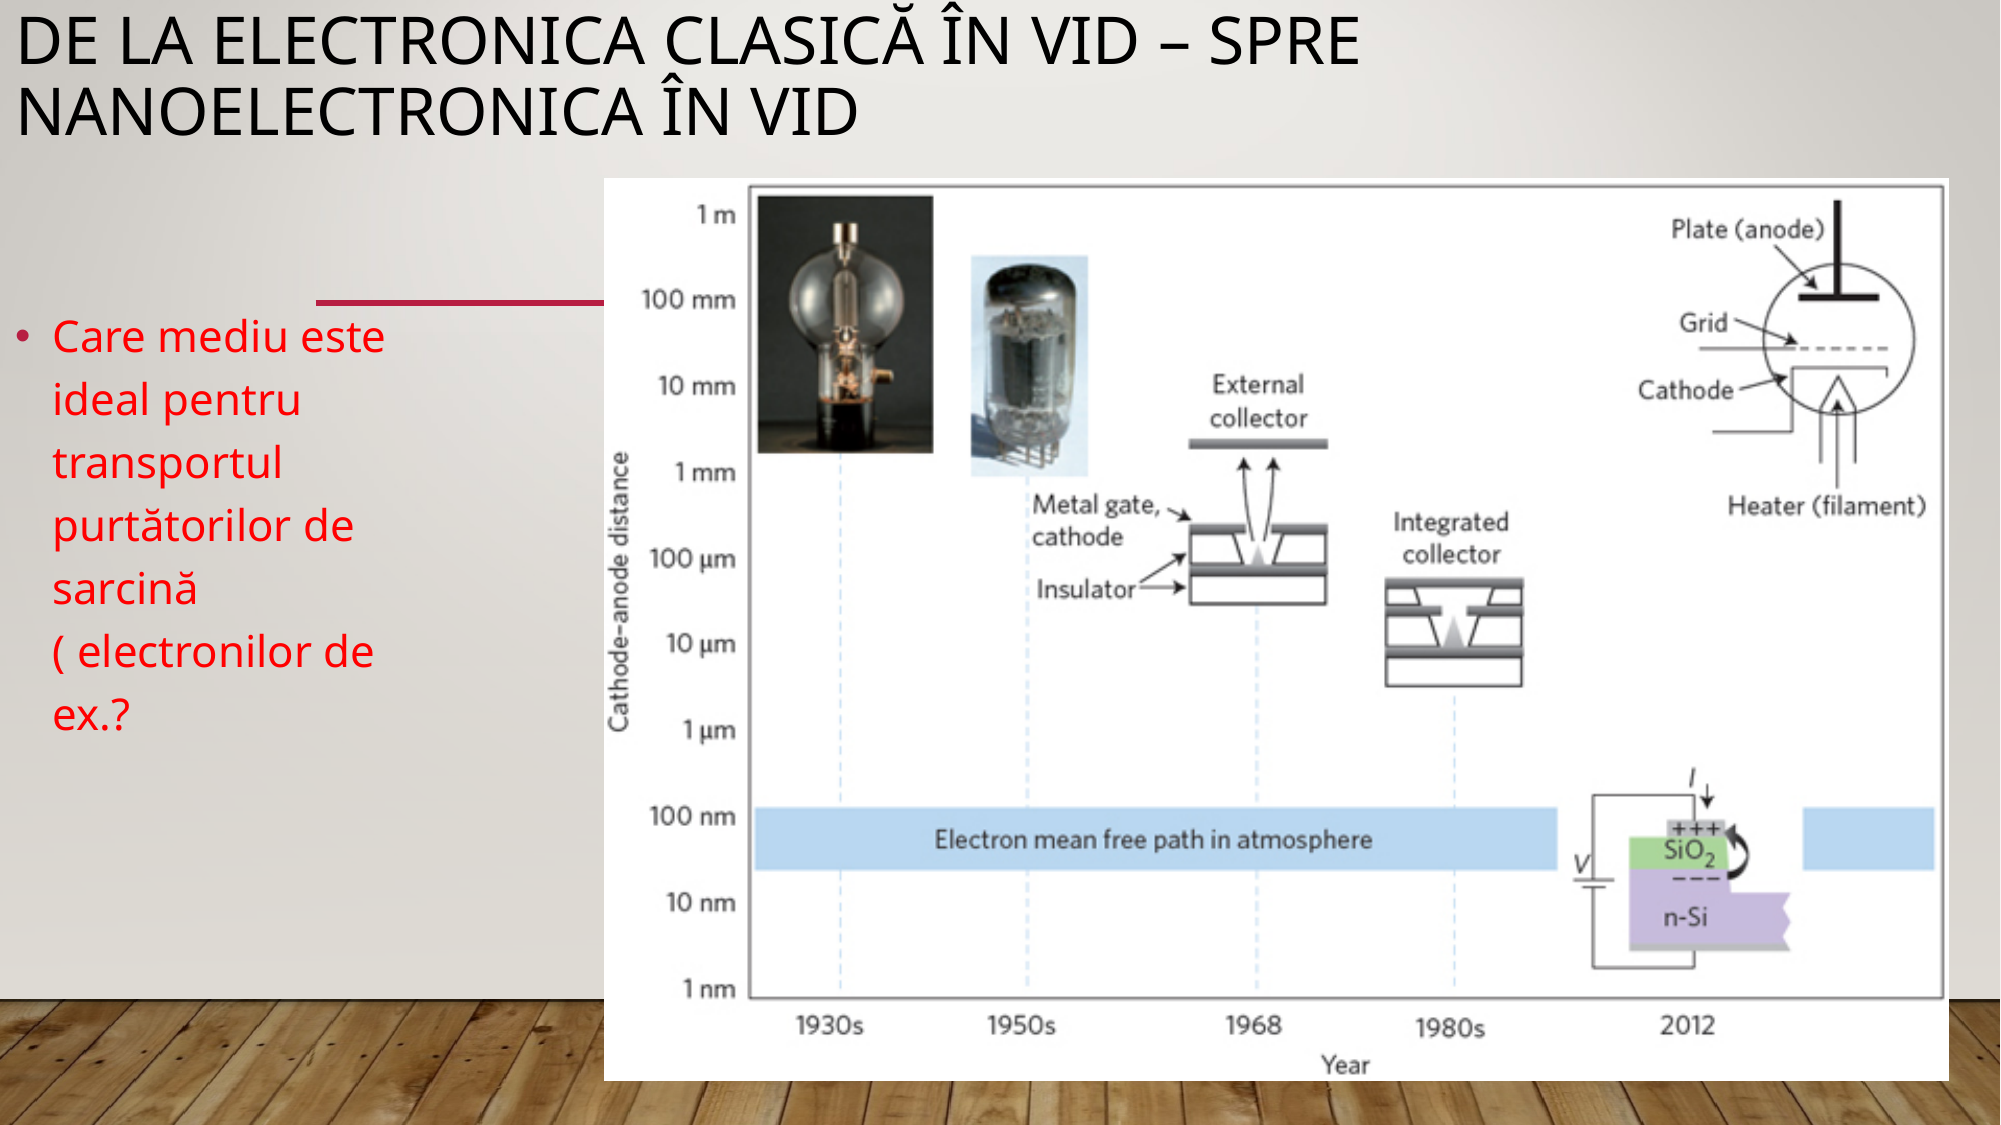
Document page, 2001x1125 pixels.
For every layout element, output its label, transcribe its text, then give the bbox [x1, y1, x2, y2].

title De la electronica clasică în vid – spre nanoelectronica în vid [0, 0, 2000, 158]
picture [0, 0, 2001, 1125]
list Care mediu este ideal pentru transportul purtătorilor de sarcină ( electronilor de ex.? [0, 291, 424, 756]
